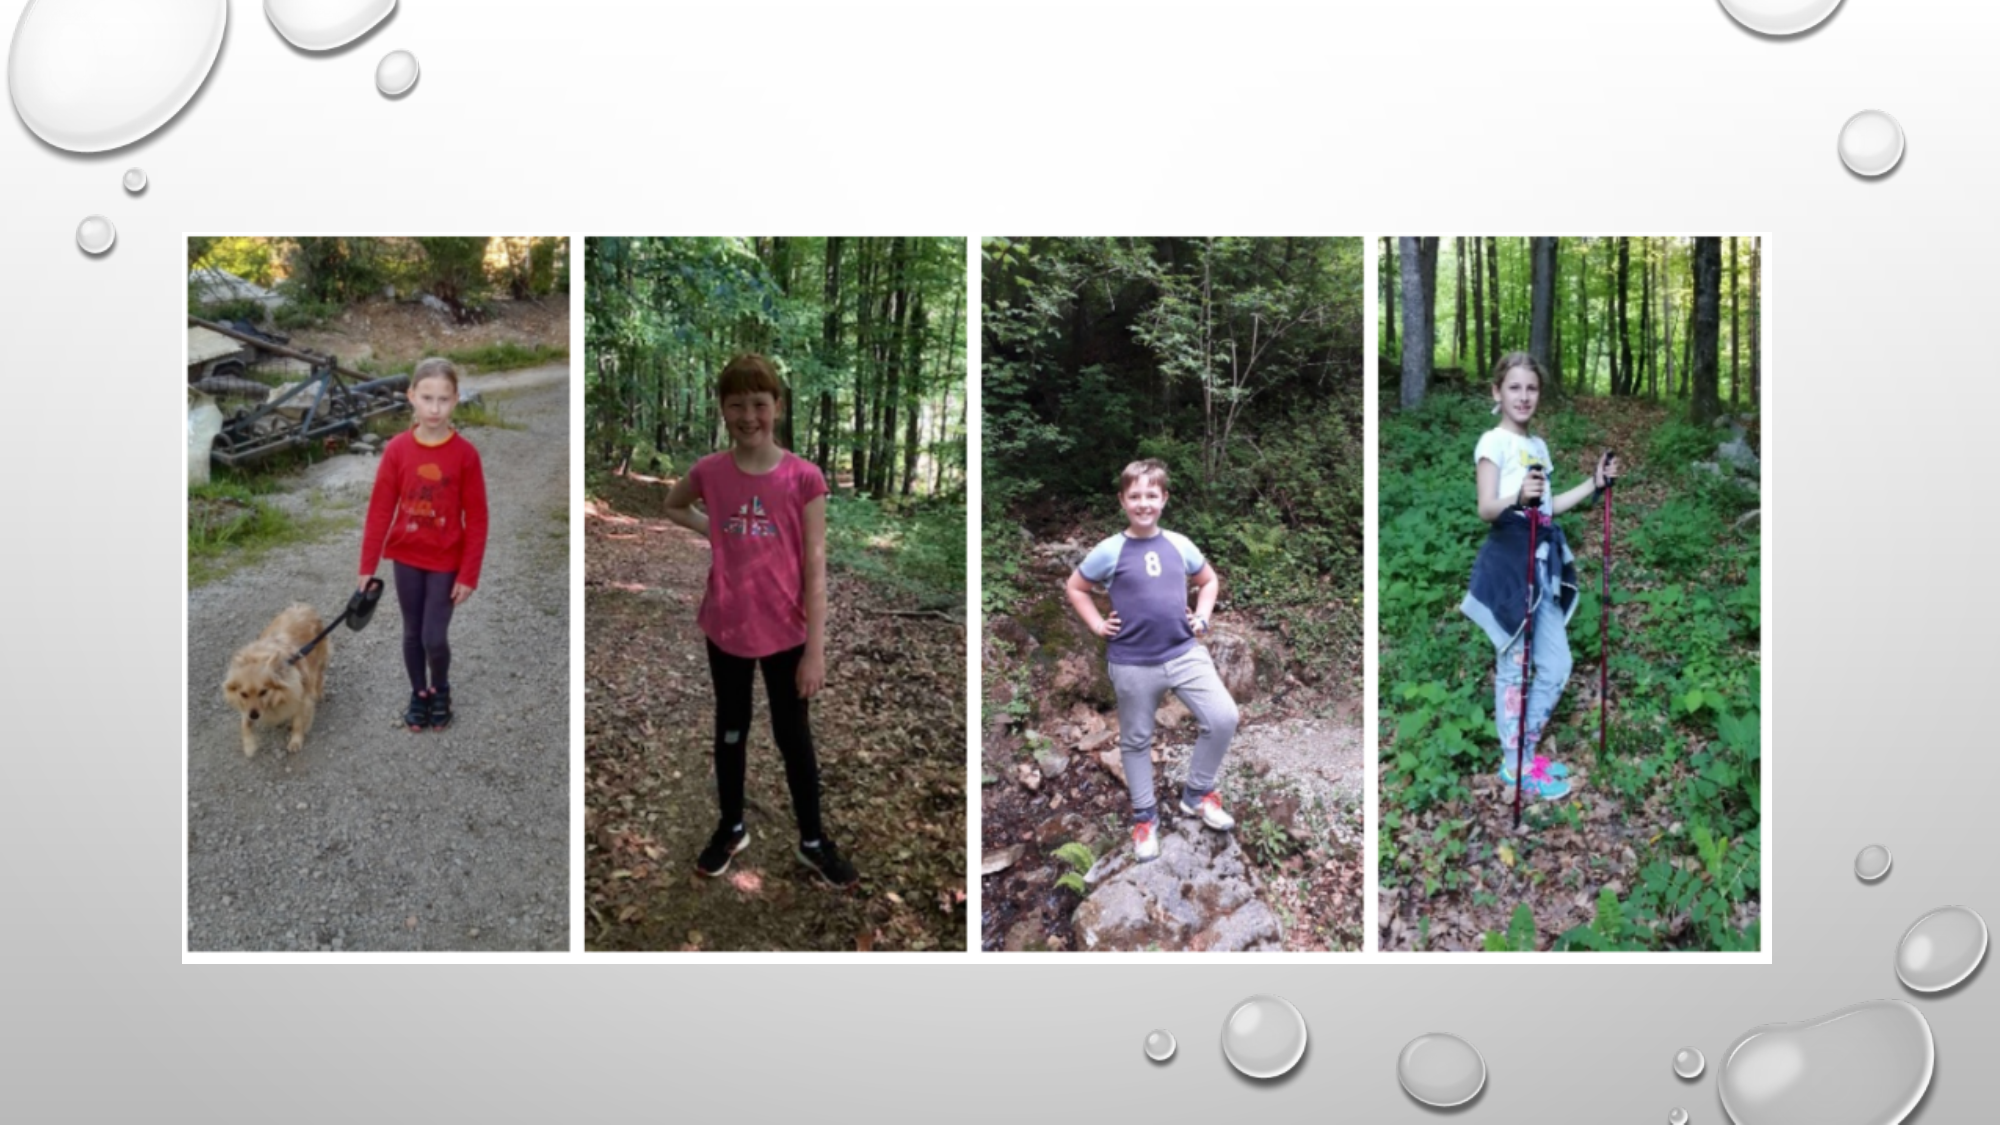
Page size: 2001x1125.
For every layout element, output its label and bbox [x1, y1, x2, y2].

picture [0, 0, 2000, 1125]
list [182, 232, 1772, 964]
